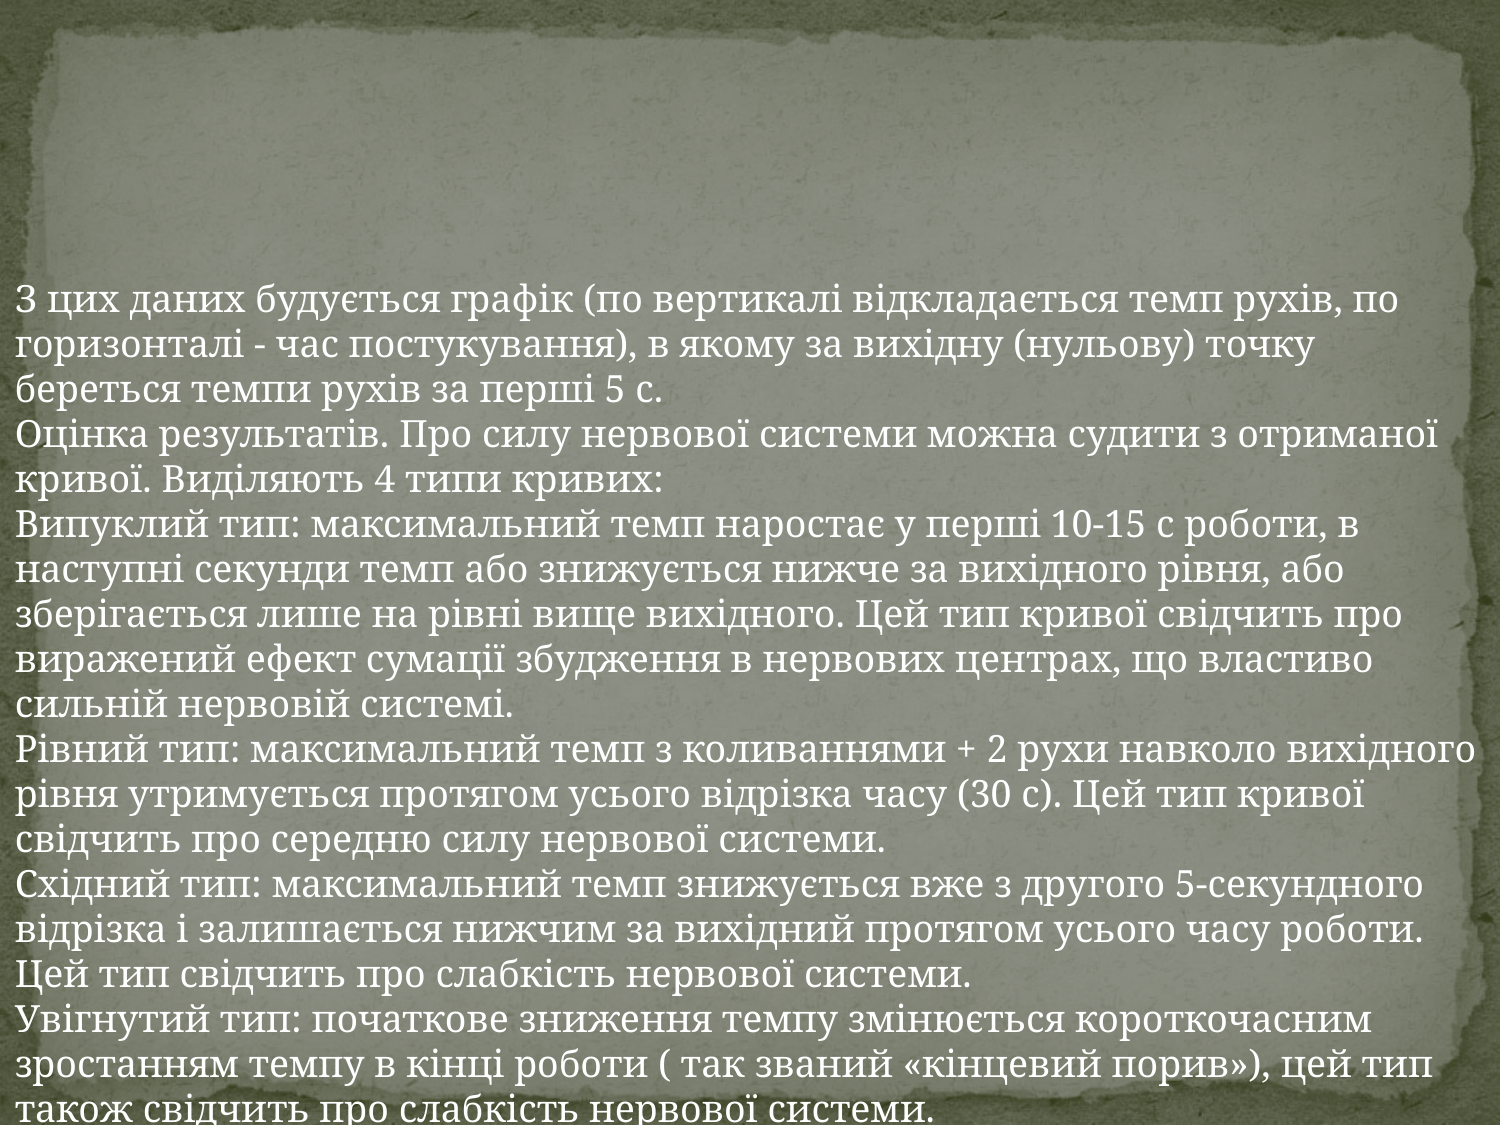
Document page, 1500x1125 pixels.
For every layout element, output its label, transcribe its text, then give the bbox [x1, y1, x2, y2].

text_box З цих даних будується графік (по вертикалі відкладається темп рухів, по горизонталі - час постукування), в якому за вихідну (нульову) точку береться темпи рухів за перші 5 с. Оцінка результатів. Про силу нервової системи можна судити з отриманої кривої. Виділяють 4 типи кривих: Випуклий тип: максимальний темп наростає у перші 10-15 с роботи, в наступні секунди темп або знижується нижче за вихідного рівня, або зберігається лише на рівні вище вихідного. Цей тип кривої свідчить про виражений ефект сумації збудження в нервових центрах, що властиво сильній нервовій системі. Рівний тип: максимальний темп з коливаннями + 2 рухи навколо вихідного рівня утримується протягом усього відрізка часу (30 с). Цей тип кривої свідчить про середню силу нервової системи. Східний тип: максимальний темп знижується вже з другого 5-секундного відрізка і залишається нижчим за вихідний протягом усього часу роботи. Цей тип свідчить про слабкість нервової системи. Увігнутий тип: початкове зниження темпу змінюється короткочасним зростанням темпу в кінці роботи ( так званий «кінцевий порив»), цей тип також свідчить про слабкість нервової системи. [0, 267, 1500, 1125]
